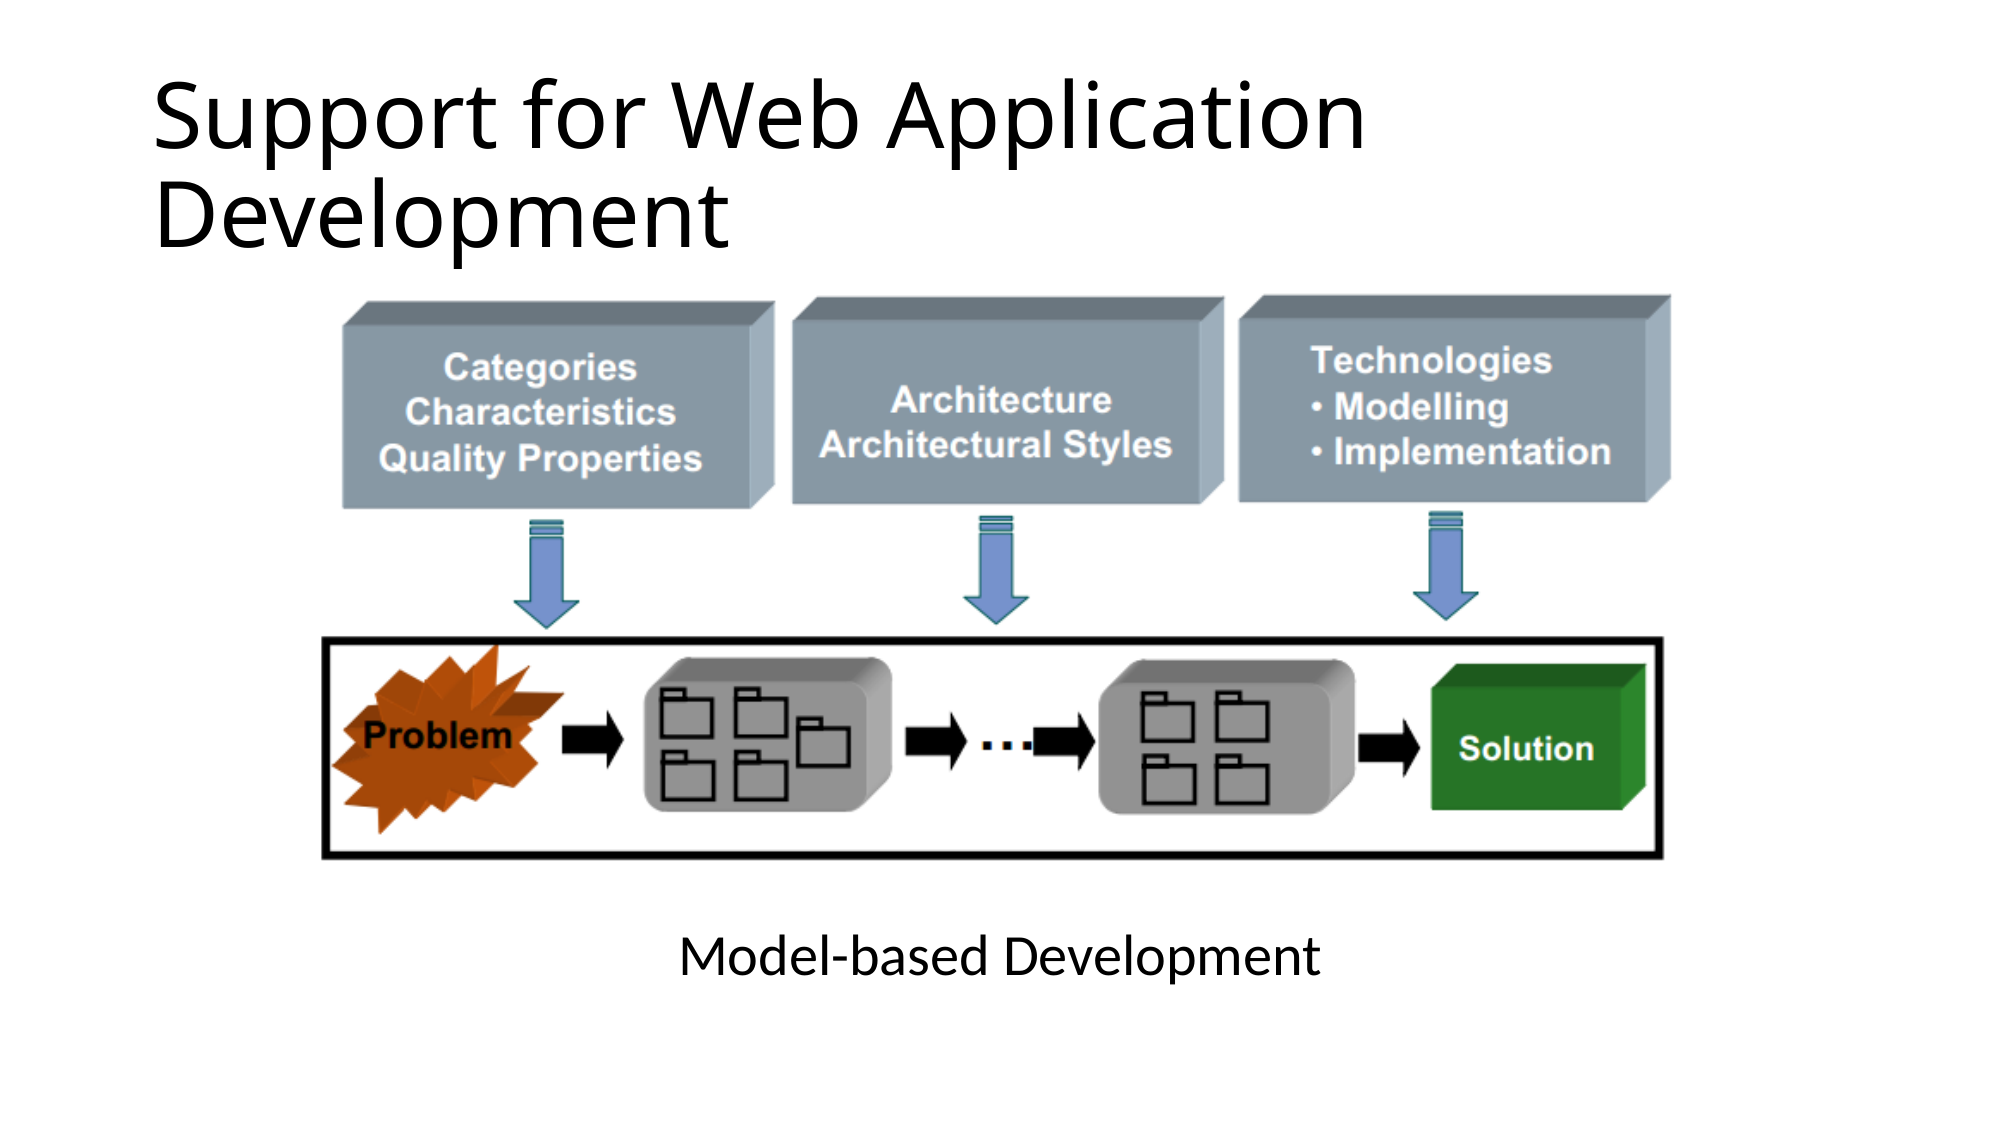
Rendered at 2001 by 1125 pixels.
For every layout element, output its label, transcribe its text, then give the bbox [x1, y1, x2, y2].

picture [308, 277, 1692, 869]
title Support for Web Application Development [137, 59, 1863, 278]
list Model-based Development [137, 917, 1863, 1014]
